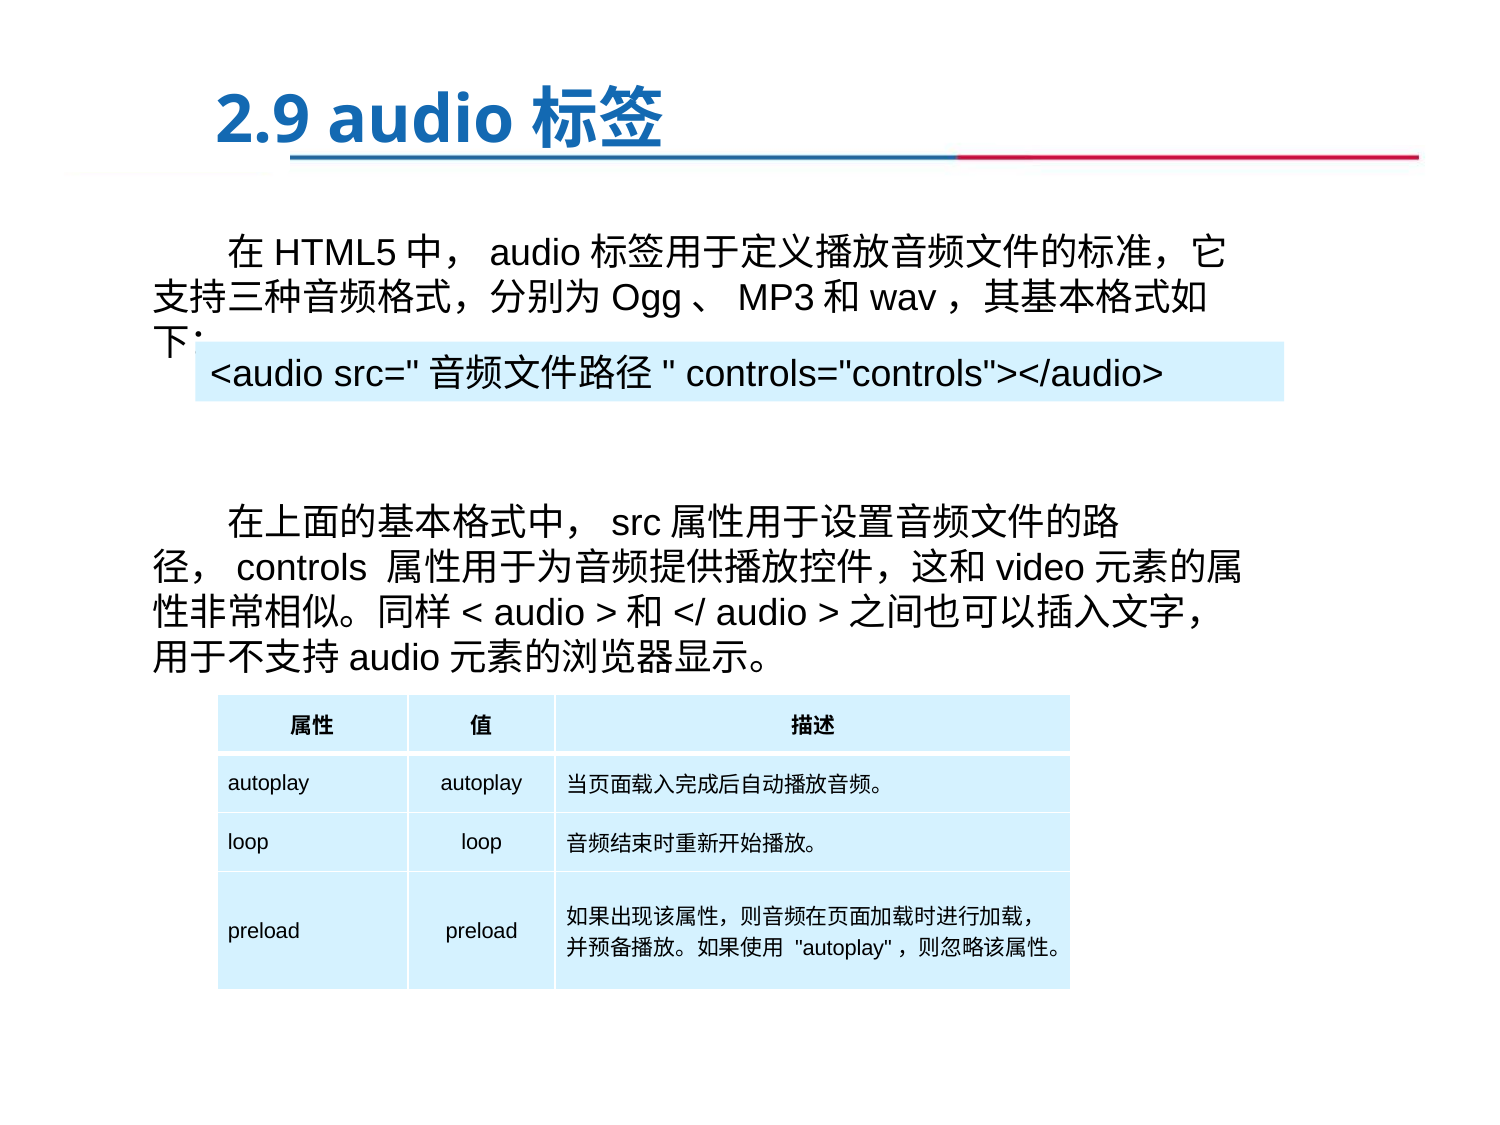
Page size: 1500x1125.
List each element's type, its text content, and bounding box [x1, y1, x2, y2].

table_header 属性 [218, 695, 407, 751]
table_cell autoplay [218, 756, 407, 812]
table_header 值 [409, 695, 554, 751]
picture [0, 0, 1500, 876]
text_box <audio src="音频文件路径" controls="controls"></audio> [195, 341, 1285, 402]
text_box 在HTML5中，audio标签用于定义播放音频文件的标准，它支持三种音频格式，分别为Ogg、MP3和wav，其基本格式如下： 在上面的基本格式中，src属性用于设置音频文件的路径，controls 属性用于为音频提供播放控件，这和video元素的属性非常相似。同样< audio >和</ audio >之间也可以插入文字，用于不支持audio元素的浏览器显示。 [137, 220, 1276, 686]
table_cell preload [218, 872, 407, 989]
table_cell 当页面载入完成后自动播放音频。 [556, 756, 1070, 812]
text_box 2.9 audio标签 [200, 68, 680, 164]
table_cell loop [218, 813, 407, 871]
table_cell autoplay [409, 756, 554, 812]
table_header 描述 [556, 695, 1070, 751]
table_cell 音频结束时重新开始播放。 [556, 813, 1070, 871]
table_cell preload [409, 872, 554, 989]
table_cell loop [409, 813, 554, 871]
table_cell 如果出现该属性，则音频在页面加载时进行加载，并预备播放。如果使用 "autoplay"，则忽略该属性。 [556, 872, 1070, 989]
